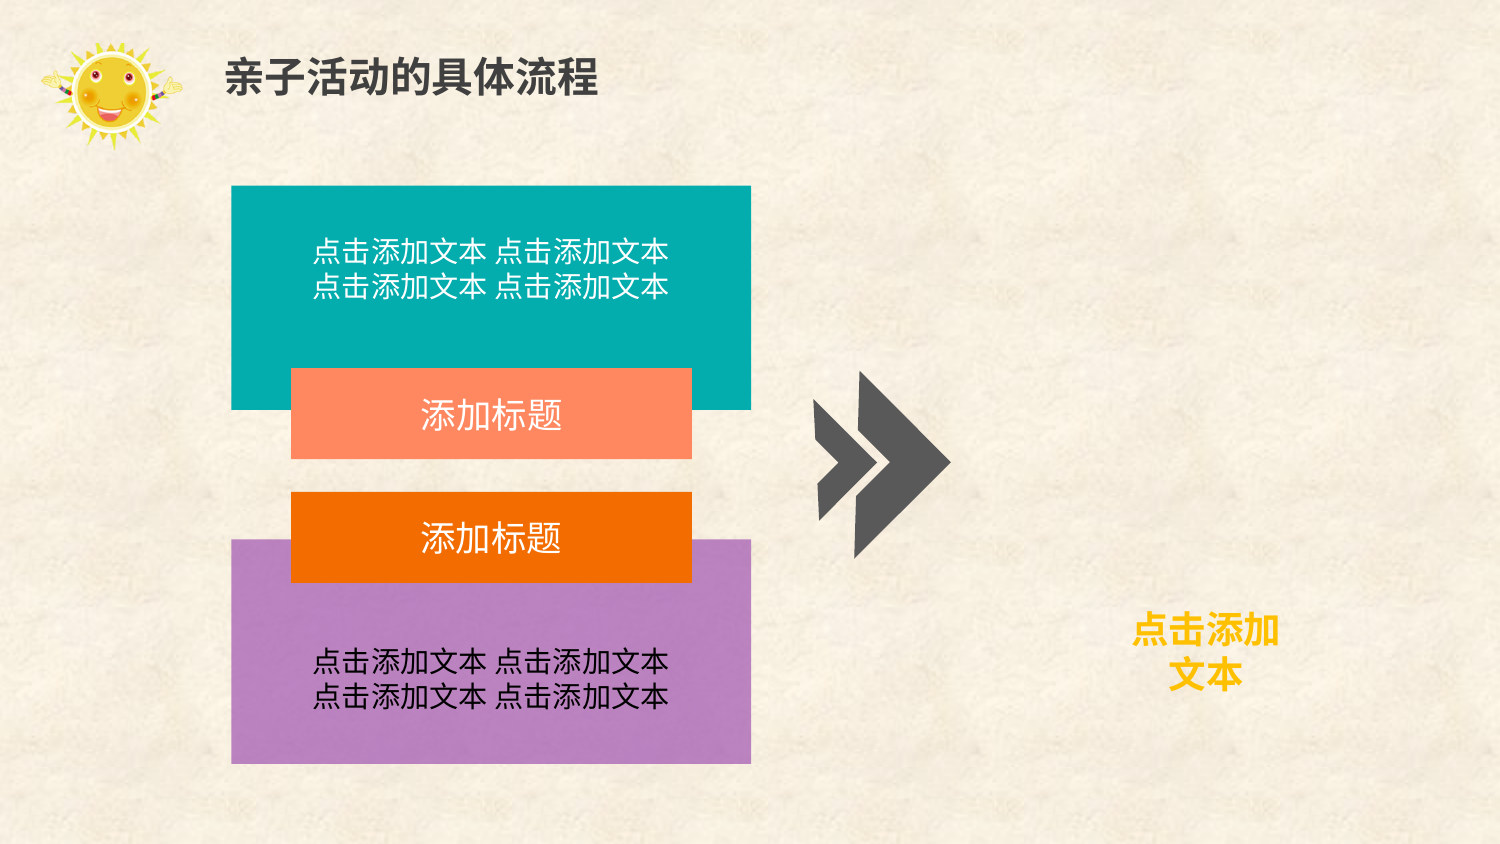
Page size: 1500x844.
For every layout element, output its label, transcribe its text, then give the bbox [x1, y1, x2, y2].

text_box [813, 398, 878, 521]
text_box 点击添加文本 点击添加文本 点击添加文本 点击添加文本 [250, 635, 733, 721]
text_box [290, 367, 693, 460]
text_box [231, 539, 752, 764]
text_box [854, 370, 951, 559]
text_box 点击添加 文本 [1080, 580, 1332, 722]
picture [40, 43, 184, 151]
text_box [290, 491, 693, 584]
text_box 亲子活动的具体流程 [208, 43, 614, 109]
text_box 点击添加文本 点击添加文本 点击添加文本 点击添加文本 [236, 226, 747, 311]
text_box [231, 185, 752, 410]
